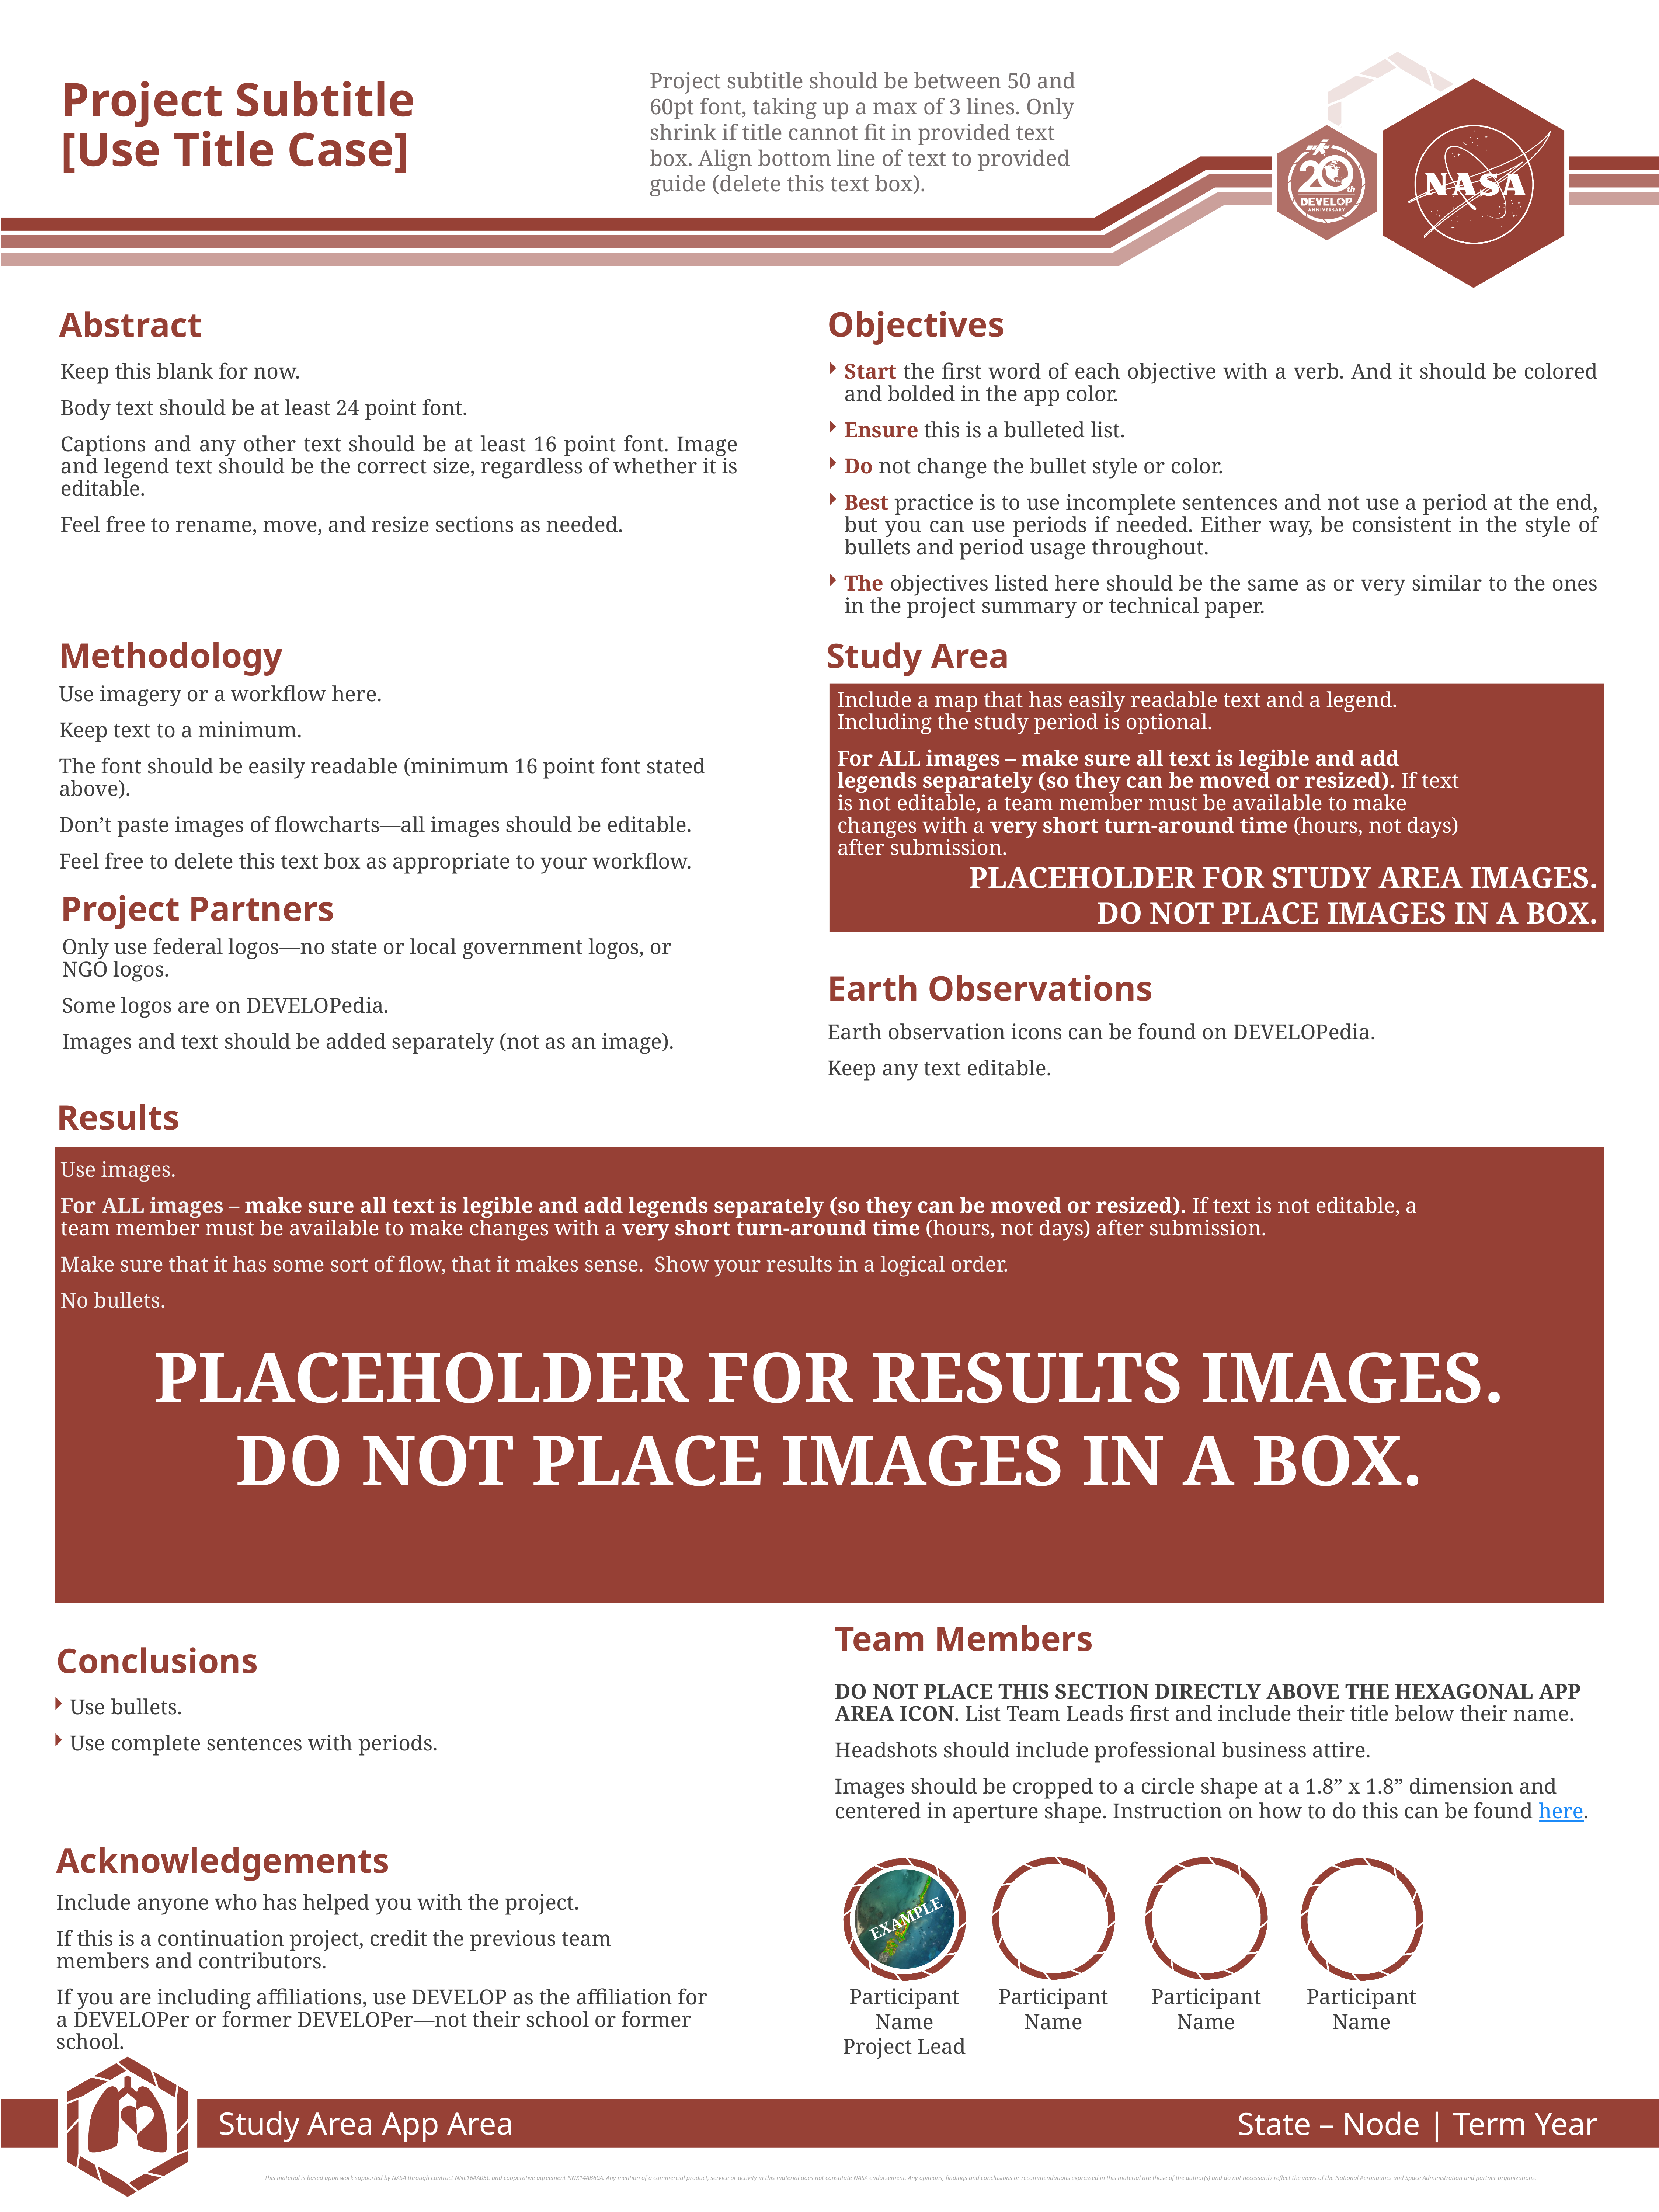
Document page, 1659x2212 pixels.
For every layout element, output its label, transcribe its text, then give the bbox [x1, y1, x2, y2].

text_box Project subtitle should be between 50 and 60pt font, taking up a max of 3 lines. Only shrink if title cannot fit in provided text box. Align bottom line of text to provided guide (delete this text box). [644, 64, 1097, 180]
text_box Methodology [53, 631, 744, 677]
text_box Use bullets. Use complete sentences with periods. [44, 1694, 792, 1872]
text_box Study Area [821, 669, 1319, 678]
text_box Participant Name [1115, 1981, 1271, 2056]
text_box Conclusions [51, 1637, 549, 1683]
text_box Use images. For ALL images – make sure all text is legible and add legends separately (so they can be moved or resized). If text is not editable, a team member must be available to make changes with a very short turn-around time (hours, not days) after submission. Make sure that it has some sort of flow, that it makes sense. Show your results in a logical order. No bullets. [55, 1156, 1441, 1585]
text_box Participant Name [966, 1980, 1140, 2056]
text_box Start the first word of each objective with a verb. And it should be colored and bolded in the app color. Ensure this is a bulleted list. Do not change the bullet style or color. Best practice is to use incomplete sentences and not use a period at the end, but you can use periods if needed. Either way, be consistent in the style of bullets and period usage throughout. The objectives listed here should be the same as or very similar to the ones in the project summary or technical paper. [818, 358, 1604, 669]
text_box Use imagery or a workflow here. Keep text to a minimum. The font should be easily readable (minimum 16 point font stated above). Don’t paste images of flowcharts—all images should be editable. Feel free to delete this text box as appropriate to your workflow. [53, 681, 744, 894]
text_box State – Node | Term Year [992, 2098, 1604, 2147]
text_box Only use federal logos—no state or local government logos, or NGO logos. Some logos are on DEVELOPedia. Images and text should be added separately (not as an image). [56, 933, 717, 1082]
text_box Include anyone who has helped you with the project. If this is a continuation project, credit the previous team members and contributors. If you are including affiliations, use DEVELOP as the affiliation for a DEVELOPer or former DEVELOPer—not their school or former school. [51, 1889, 715, 2064]
text_box DO NOT PLACE THIS SECTION DIRECTLY ABOVE THE HEXAGONAL APP AREA ICON. List Team Leads first and include their title below their name. Headshots should include professional business attire. Images should be cropped to a circle shape at a 1.8” x 1.8” dimension and centered in aperture shape. Instruction on how to do this can be found here. [829, 1678, 1604, 1841]
picture [0, 0, 1659, 2212]
text_box Acknowledgements [51, 1872, 549, 1883]
list Project Subtitle [Use Title Case] [55, 25, 1097, 227]
text_box Keep this blank for now. Body text should be at least 24 point font. Captions and any other text should be at least 16 point font. Image and legend text should be the correct size, regardless of whether it is editable. Feel free to rename, move, and resize sections as needed. [55, 358, 744, 581]
text_box Team Members [829, 1614, 1105, 1661]
text_box Abstract [53, 300, 750, 347]
text_box PLACEHOLDER FOR STUDY AREA IMAGES. DO NOT PLACE IMAGES IN A BOX. [829, 683, 1604, 932]
text_box Results [51, 1093, 1441, 1140]
text_box Objectives [822, 300, 1320, 347]
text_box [855, 1869, 954, 1969]
text_box PLACEHOLDER FOR RESULTS IMAGES. DO NOT PLACE IMAGES IN A BOX. [55, 1147, 1604, 1604]
text_box Participant Name [1271, 1981, 1453, 2056]
text_box Project Partners [55, 894, 553, 931]
text_box Include a map that has easily readable text and a legend. Including the study period is optional. For ALL images – make sure all text is legible and add legends separately (so they can be moved or resized). If text is not editable, a team member must be available to make changes with a very short turn-around time (hours, not days) after submission. [832, 686, 1468, 858]
text_box Earth Observations [822, 964, 1320, 1011]
text_box Participant Name Project Lead [817, 1981, 966, 2056]
text_box Study Area App Area [213, 2098, 900, 2147]
text_box Earth observation icons can be found on DEVELOPedia. Keep any text editable. [822, 1019, 1486, 1118]
